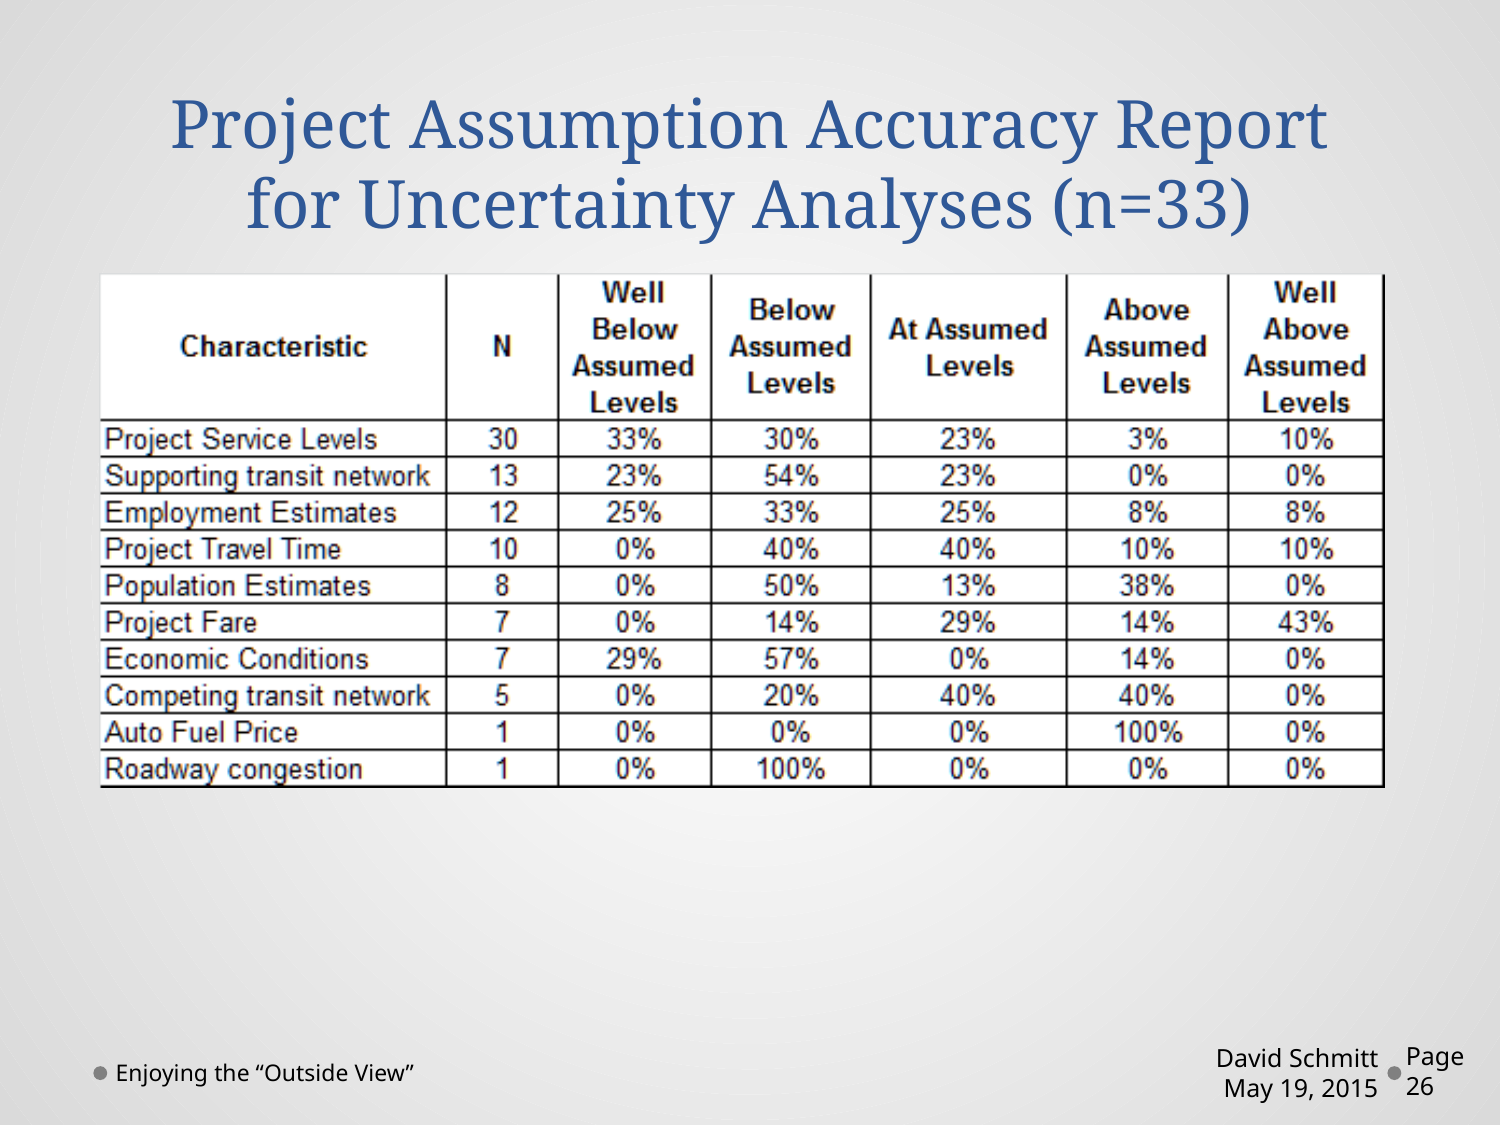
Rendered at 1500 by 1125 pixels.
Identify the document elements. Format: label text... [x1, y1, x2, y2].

slide_number Page 26 [1401, 1042, 1494, 1103]
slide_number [1043, 1042, 1386, 1103]
text_box Project Assumption Accuracy Report for Uncertainty Analyses (n=33) [74, 74, 1425, 288]
picture [99, 272, 1385, 788]
footer Enjoying the “Outside View” [108, 1042, 576, 1103]
